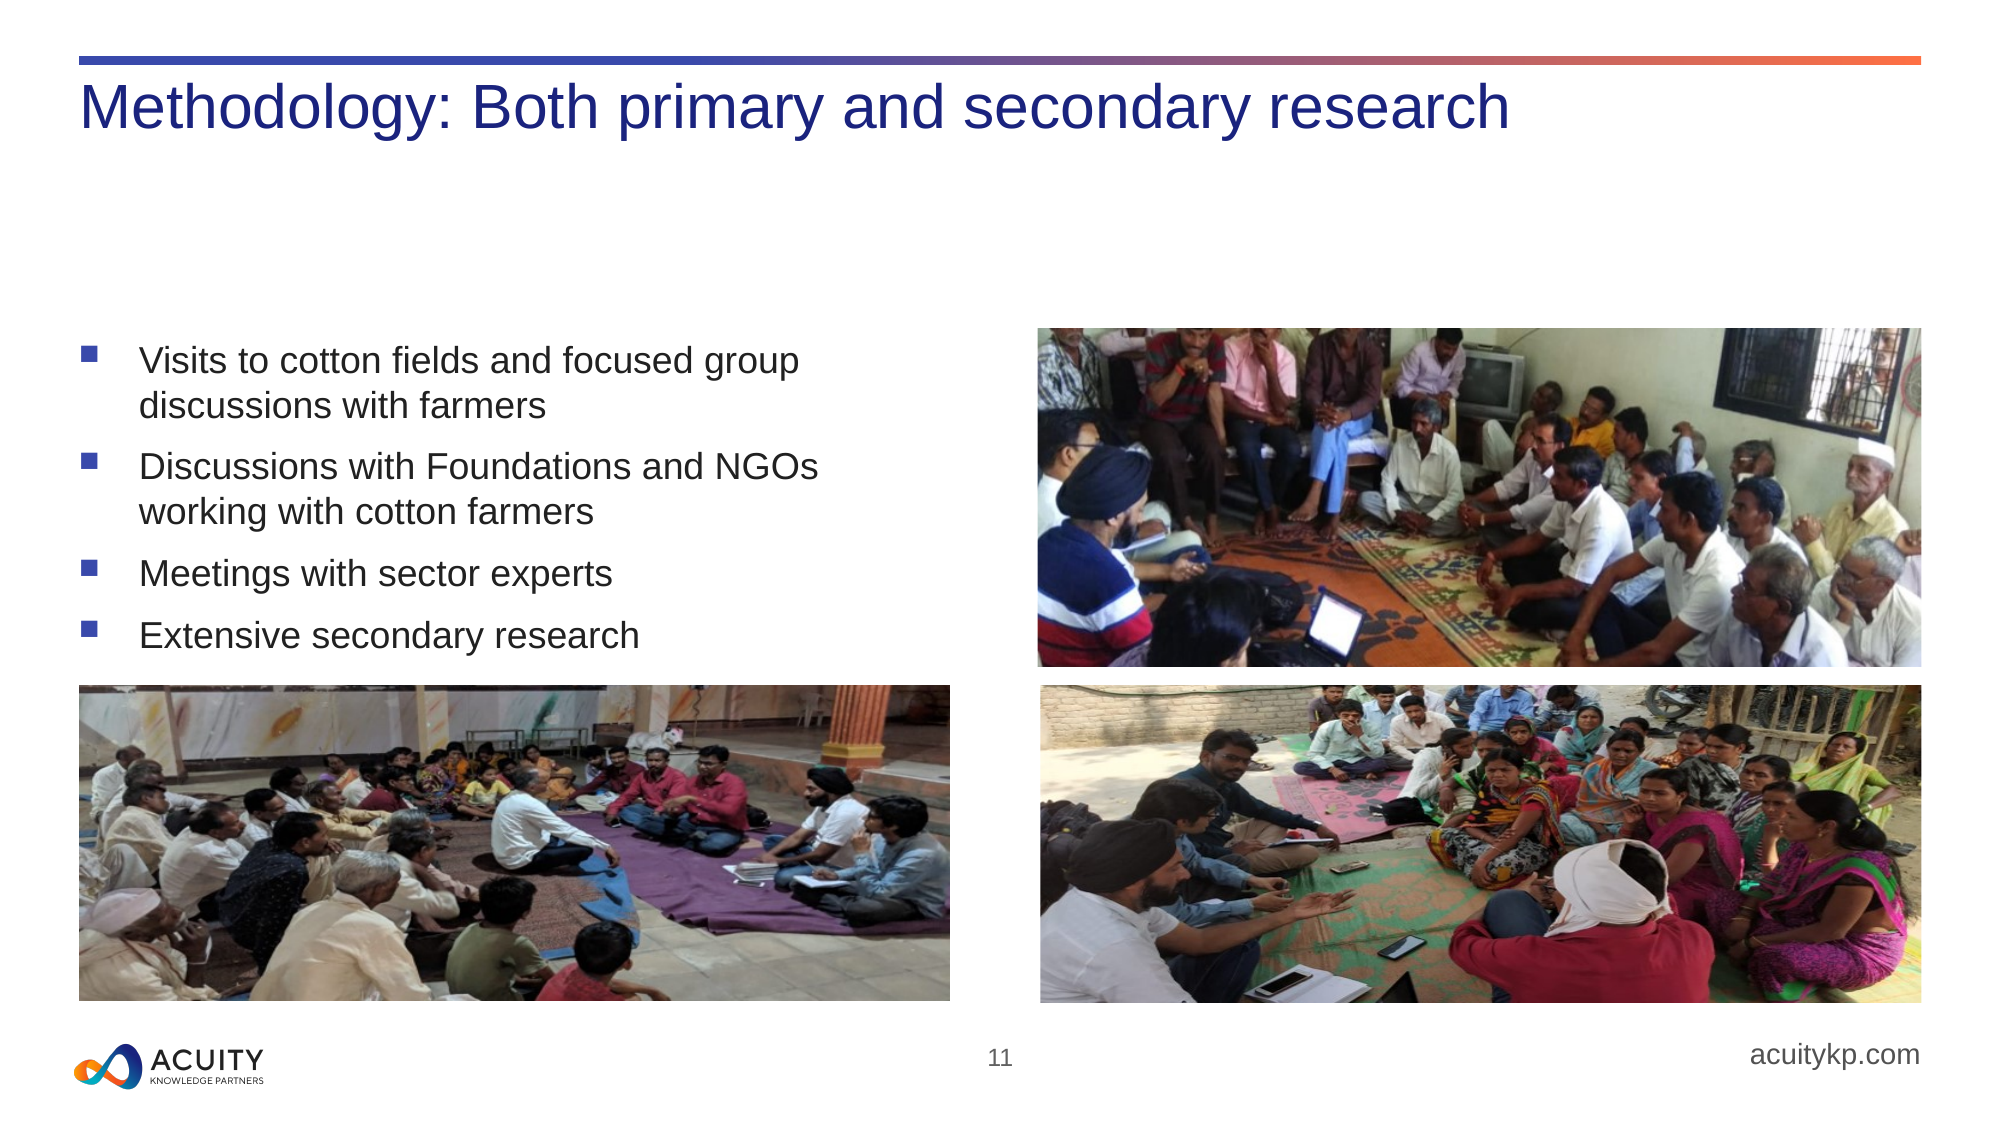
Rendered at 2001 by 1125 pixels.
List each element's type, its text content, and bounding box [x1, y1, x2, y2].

text_box Visits to cotton fields and focused group discussions with farmers Discussions with Foundations and NGOs working with cotton farmers Meetings with sector experts Extensive secondary research [79, 328, 950, 684]
text_box [78, 684, 951, 1001]
text_box [1039, 685, 1923, 1004]
title Methodology: Both primary and secondary research [79, 66, 1922, 182]
text_box [1037, 327, 1922, 668]
picture [74, 1042, 267, 1091]
